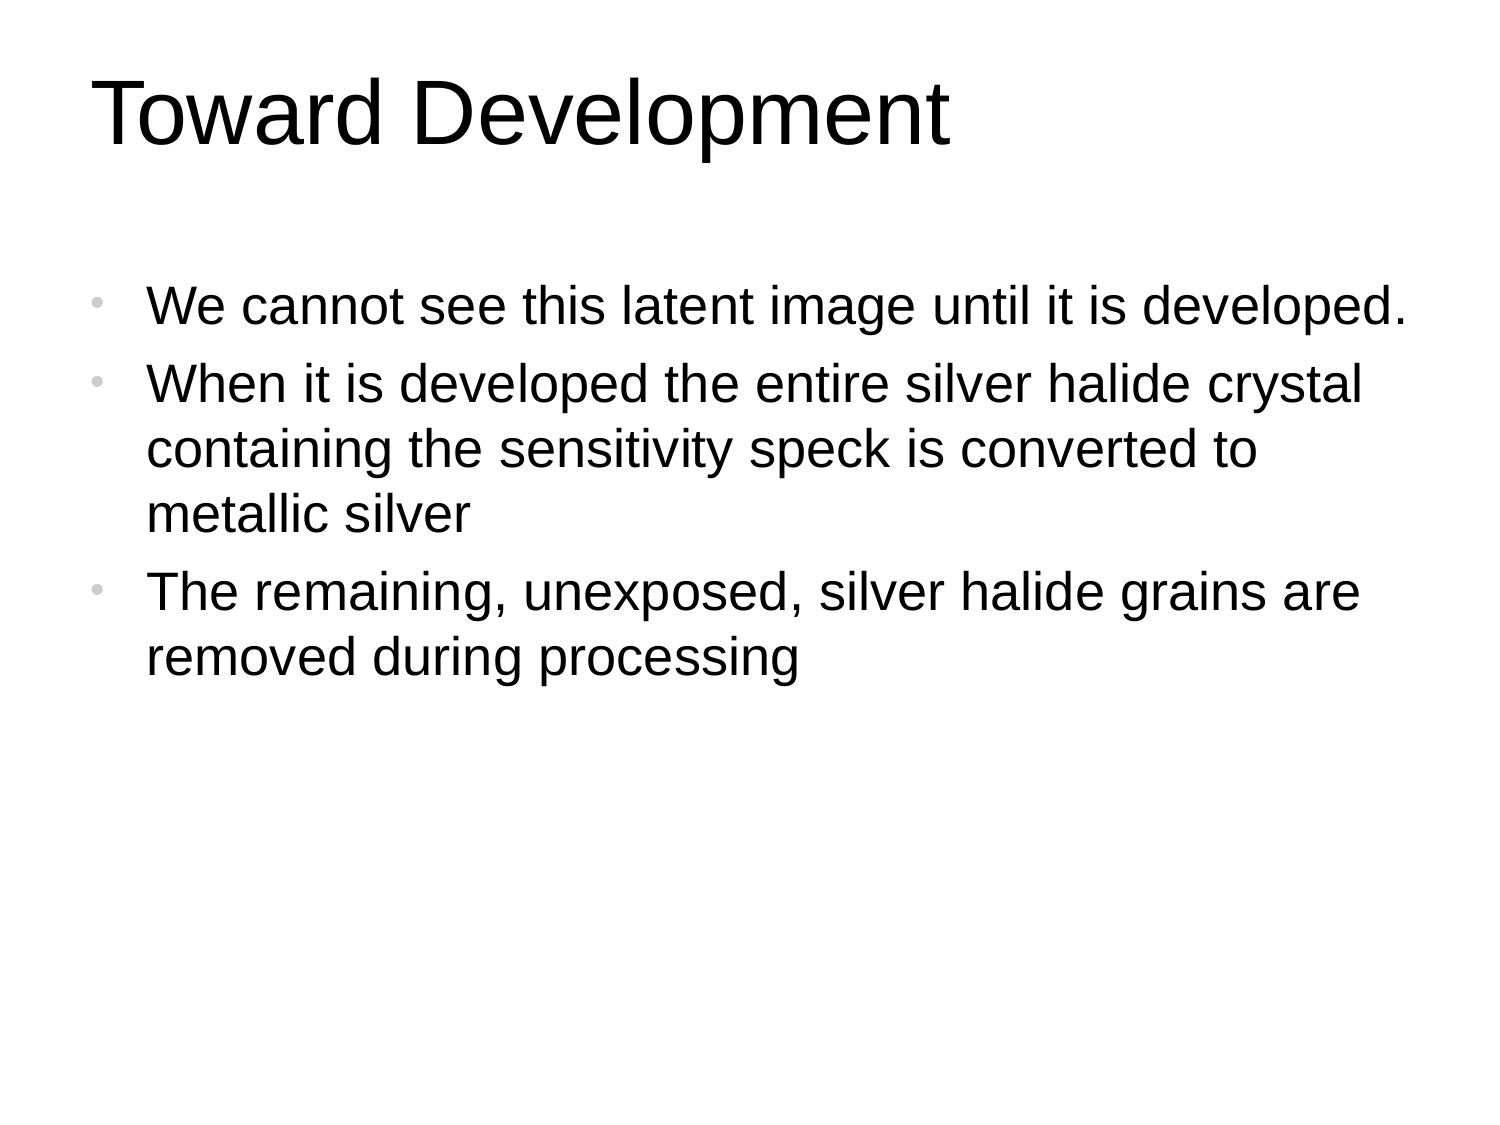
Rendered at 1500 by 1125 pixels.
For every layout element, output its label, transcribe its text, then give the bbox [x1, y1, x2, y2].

title Toward Development [75, 45, 1425, 233]
list We cannot see this latent image until it is developed. When it is developed the entire silver halide crystal containing the sensitivity speck is converted to metallic silver The remaining, unexposed, silver halide grains are removed during processing [75, 262, 1425, 1078]
